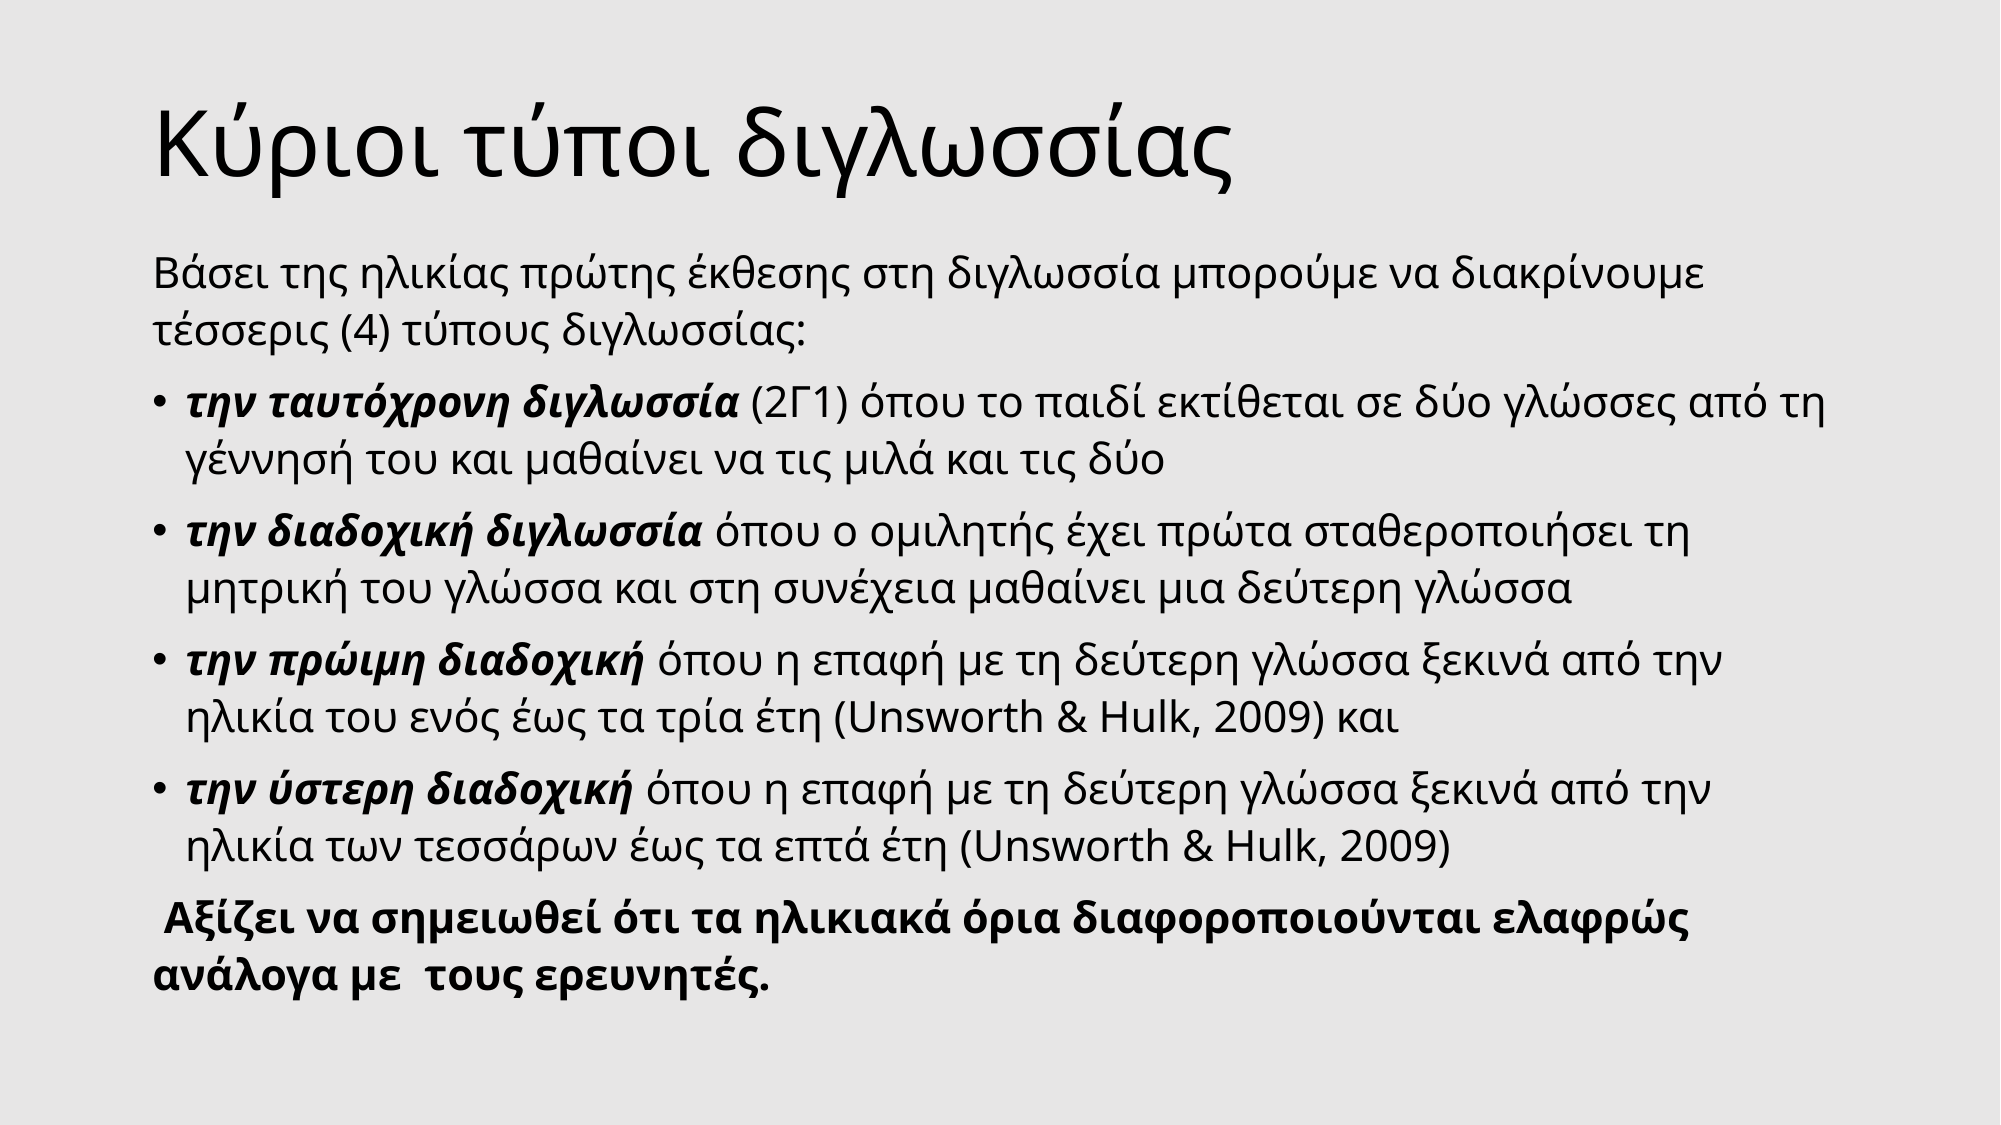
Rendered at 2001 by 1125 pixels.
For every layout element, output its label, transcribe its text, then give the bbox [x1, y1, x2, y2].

list Βάσει της ηλικίας πρώτης έκθεσης στη διγλωσσία μπορούμε να διακρίνουμε τέσσερις (4) τύπους διγλωσσίας: την ταυτόχρονη διγλωσσία (2Γ1) όπου το παιδί εκτίθεται σε δύο γλώσσες από τη γέννησή του και μαθαίνει να τις μιλά και τις δύο την διαδοχική διγλωσσία όπου ο ομιλητής έχει πρώτα σταθεροποιήσει τη μητρική του γλώσσα και στη συνέχεια μαθαίνει μια δεύτερη γλώσσα την πρώιμη διαδοχική όπου η επαφή με τη δεύτερη γλώσσα ξεκινά από την ηλικία του ενός έως τα τρία έτη (Unsworth & Hulk, 2009) και την ύστερη διαδοχική όπου η επαφή με τη δεύτερη γλώσσα ξεκινά από την ηλικία των τεσσάρων έως τα επτά έτη (Unsworth & Hulk, 2009) Αξίζει να σημειωθεί ότι τα ηλικιακά όρια διαφοροποιούνται ελαφρώς ανάλογα με τους ερευνητές. [137, 233, 1863, 1014]
title Κύριοι τύποι διγλωσσίας [137, 59, 1863, 233]
